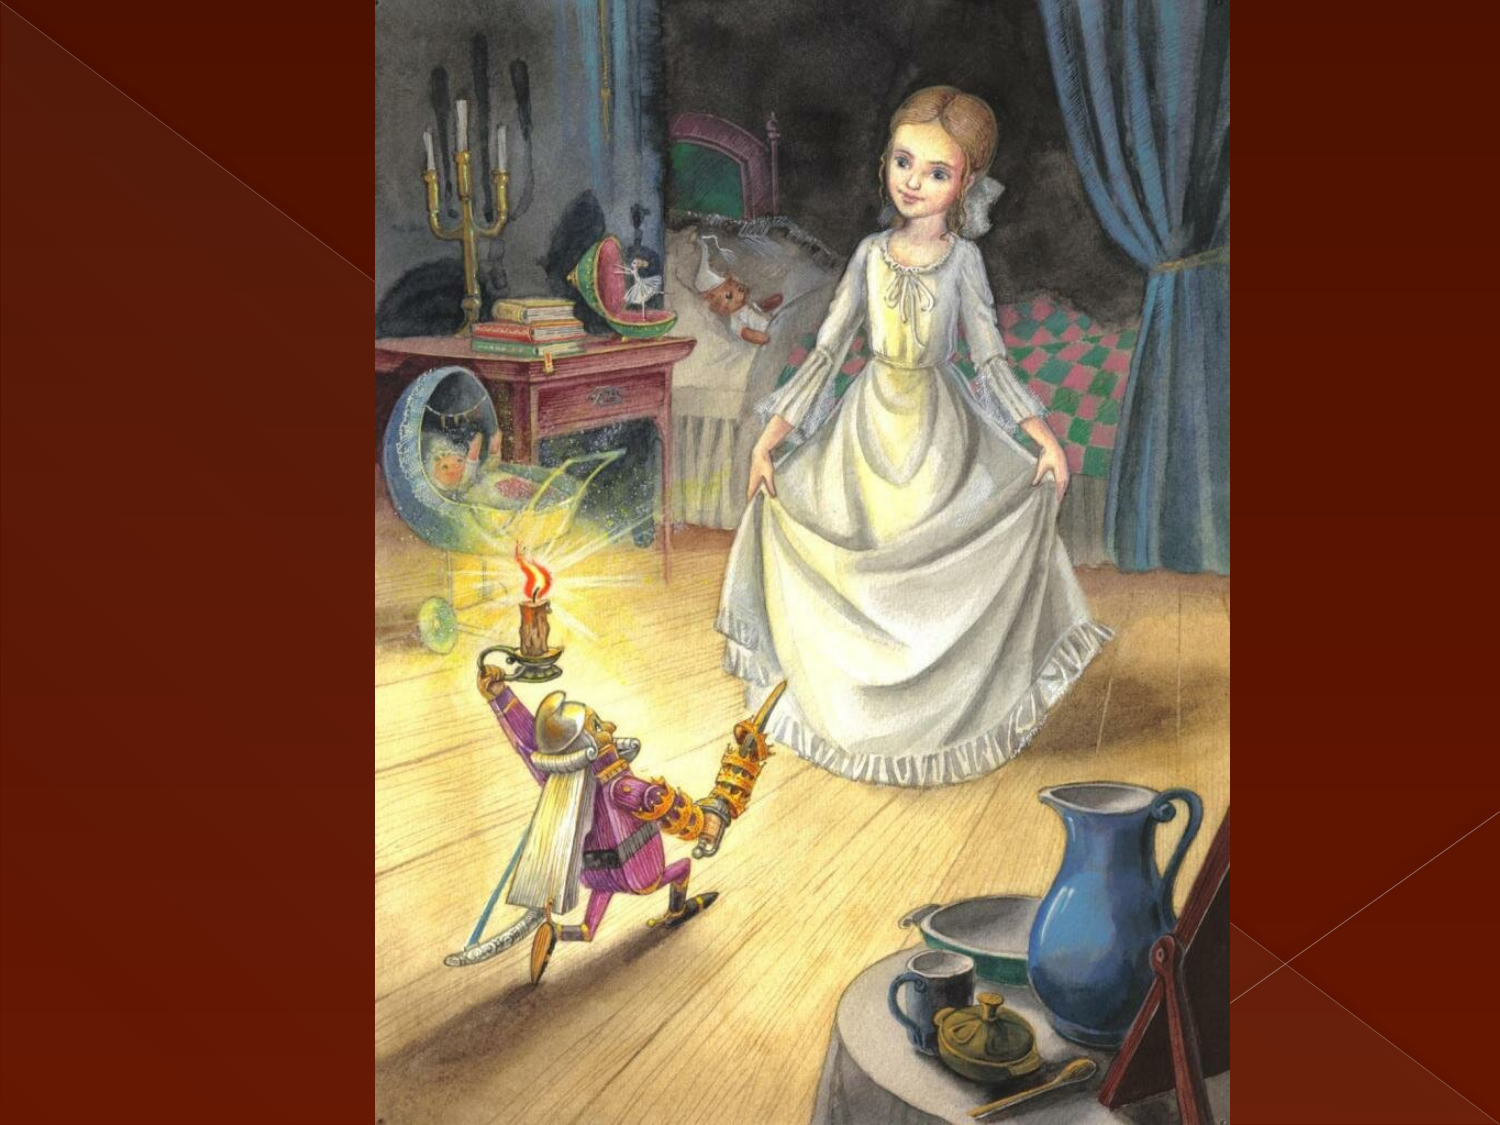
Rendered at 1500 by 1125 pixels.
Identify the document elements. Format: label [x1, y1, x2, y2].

picture [374, 0, 1230, 1125]
